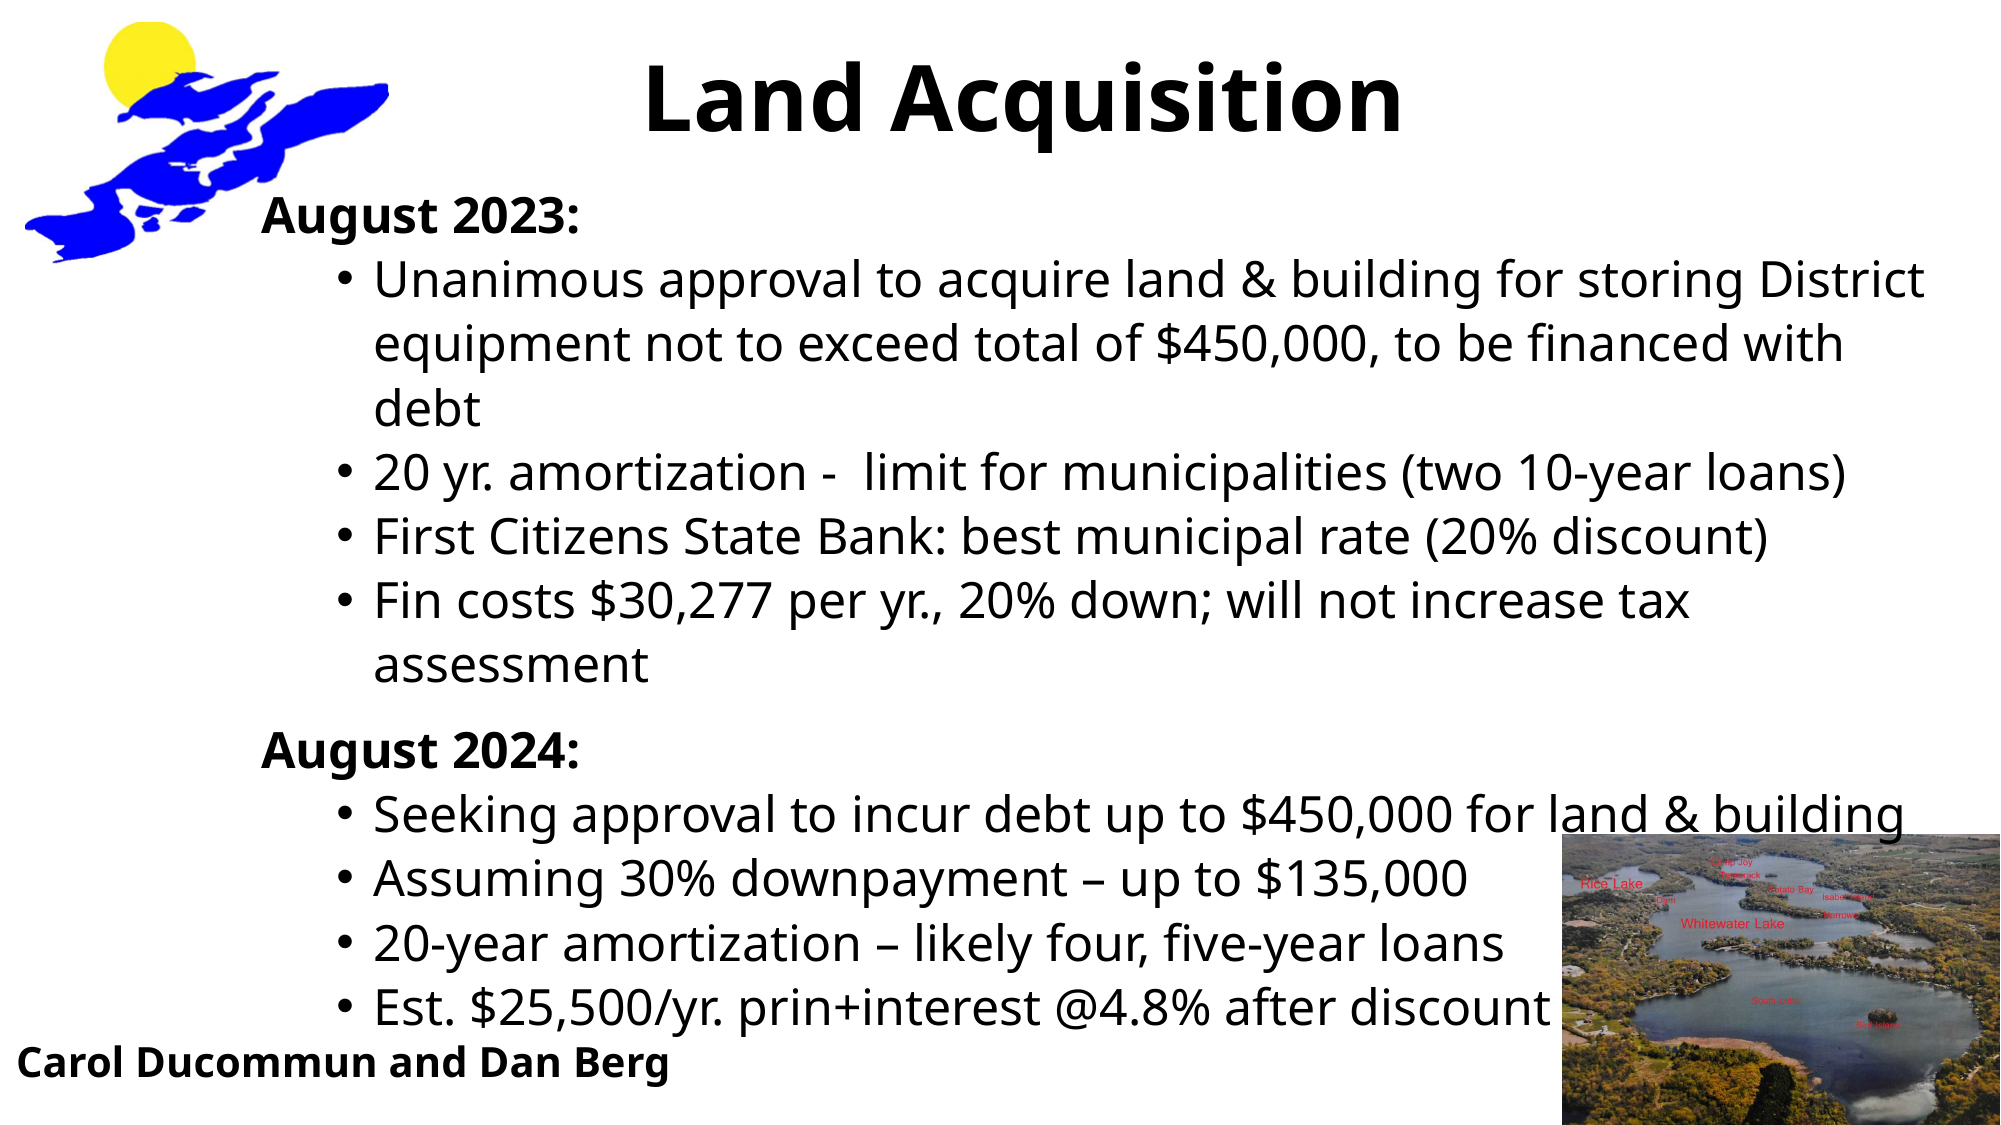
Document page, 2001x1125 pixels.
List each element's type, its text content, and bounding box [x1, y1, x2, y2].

title Land Acquisition [137, 31, 1863, 172]
picture [1562, 834, 2000, 1125]
picture [25, 22, 389, 266]
text_box Carol Ducommun and Dan Berg [1, 1027, 686, 1093]
list August 2023: Unanimous approval to acquire land & building for storing District equipment not to exceed total of $450,000, to be financed with debt 20 yr. amortization - limit for municipalities (two 10-year loans) First Citizens State Bank: best municipal rate (20% discount) Fin costs $30,277 per yr., 20% down; will not increase tax assessment August 2024: Seeking approval to incur debt up to $450,000 for land & building Assuming 30% downpayment – up to $135,000 20-year amortization – likely four, five-year loans Est. $25,500/yr. prin+interest @4.8% after discount [246, 171, 1952, 1002]
